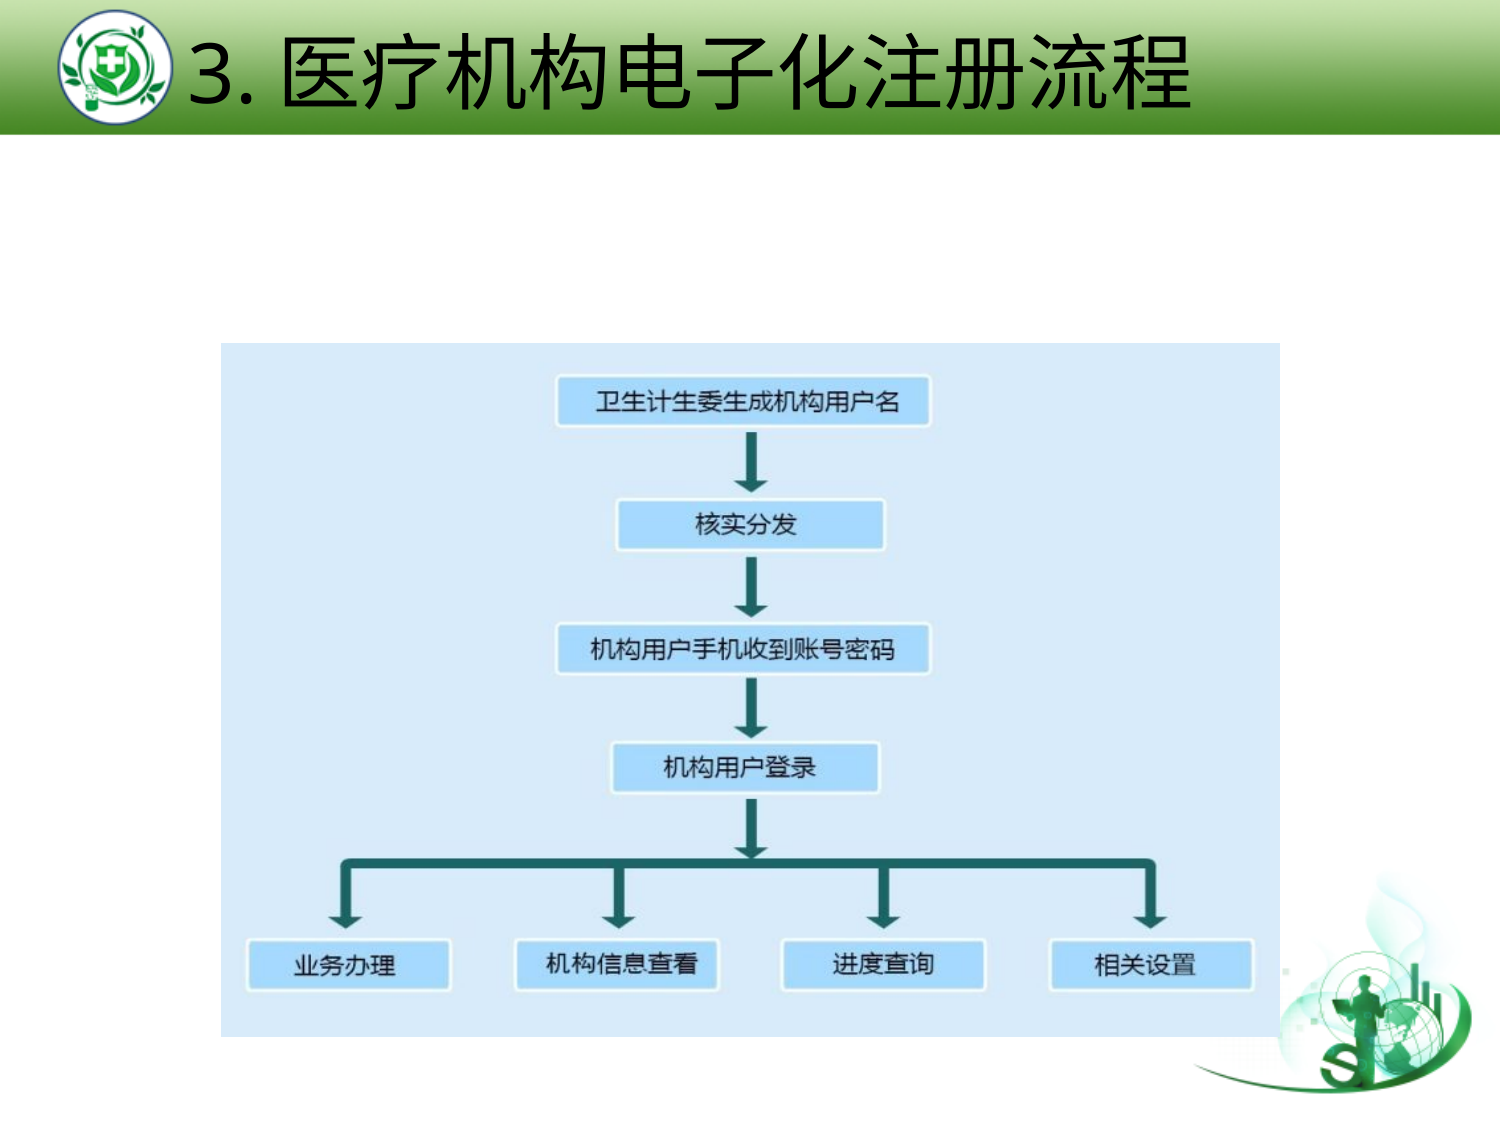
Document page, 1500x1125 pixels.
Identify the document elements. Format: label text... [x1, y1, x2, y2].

picture [0, 0, 1500, 1125]
text_box 3.医疗机构电子化注册流程 [173, 12, 1439, 128]
